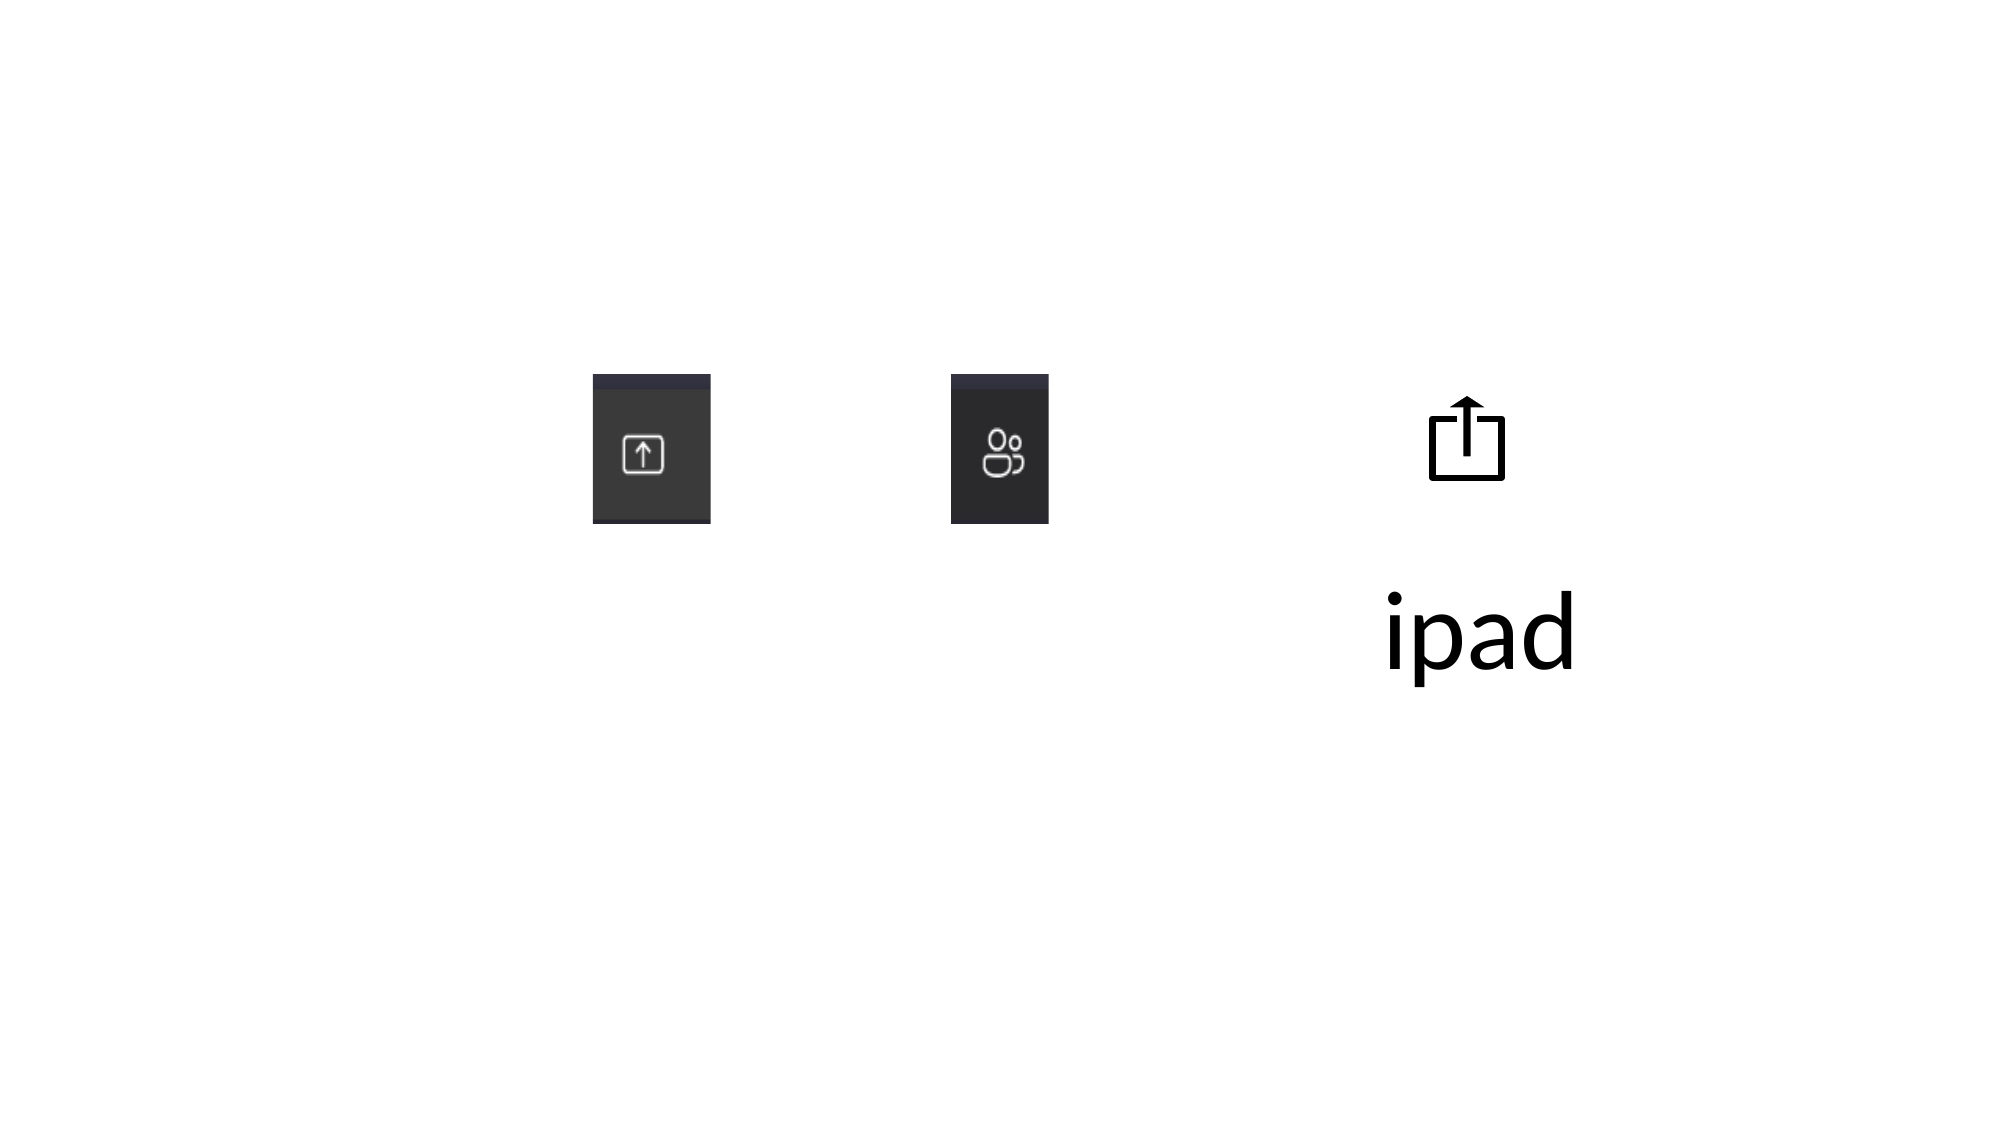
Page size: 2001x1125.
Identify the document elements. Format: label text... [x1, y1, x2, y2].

picture [592, 374, 711, 524]
picture [951, 374, 1049, 524]
text_box ipad [1367, 549, 1596, 700]
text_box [1432, 392, 1502, 478]
